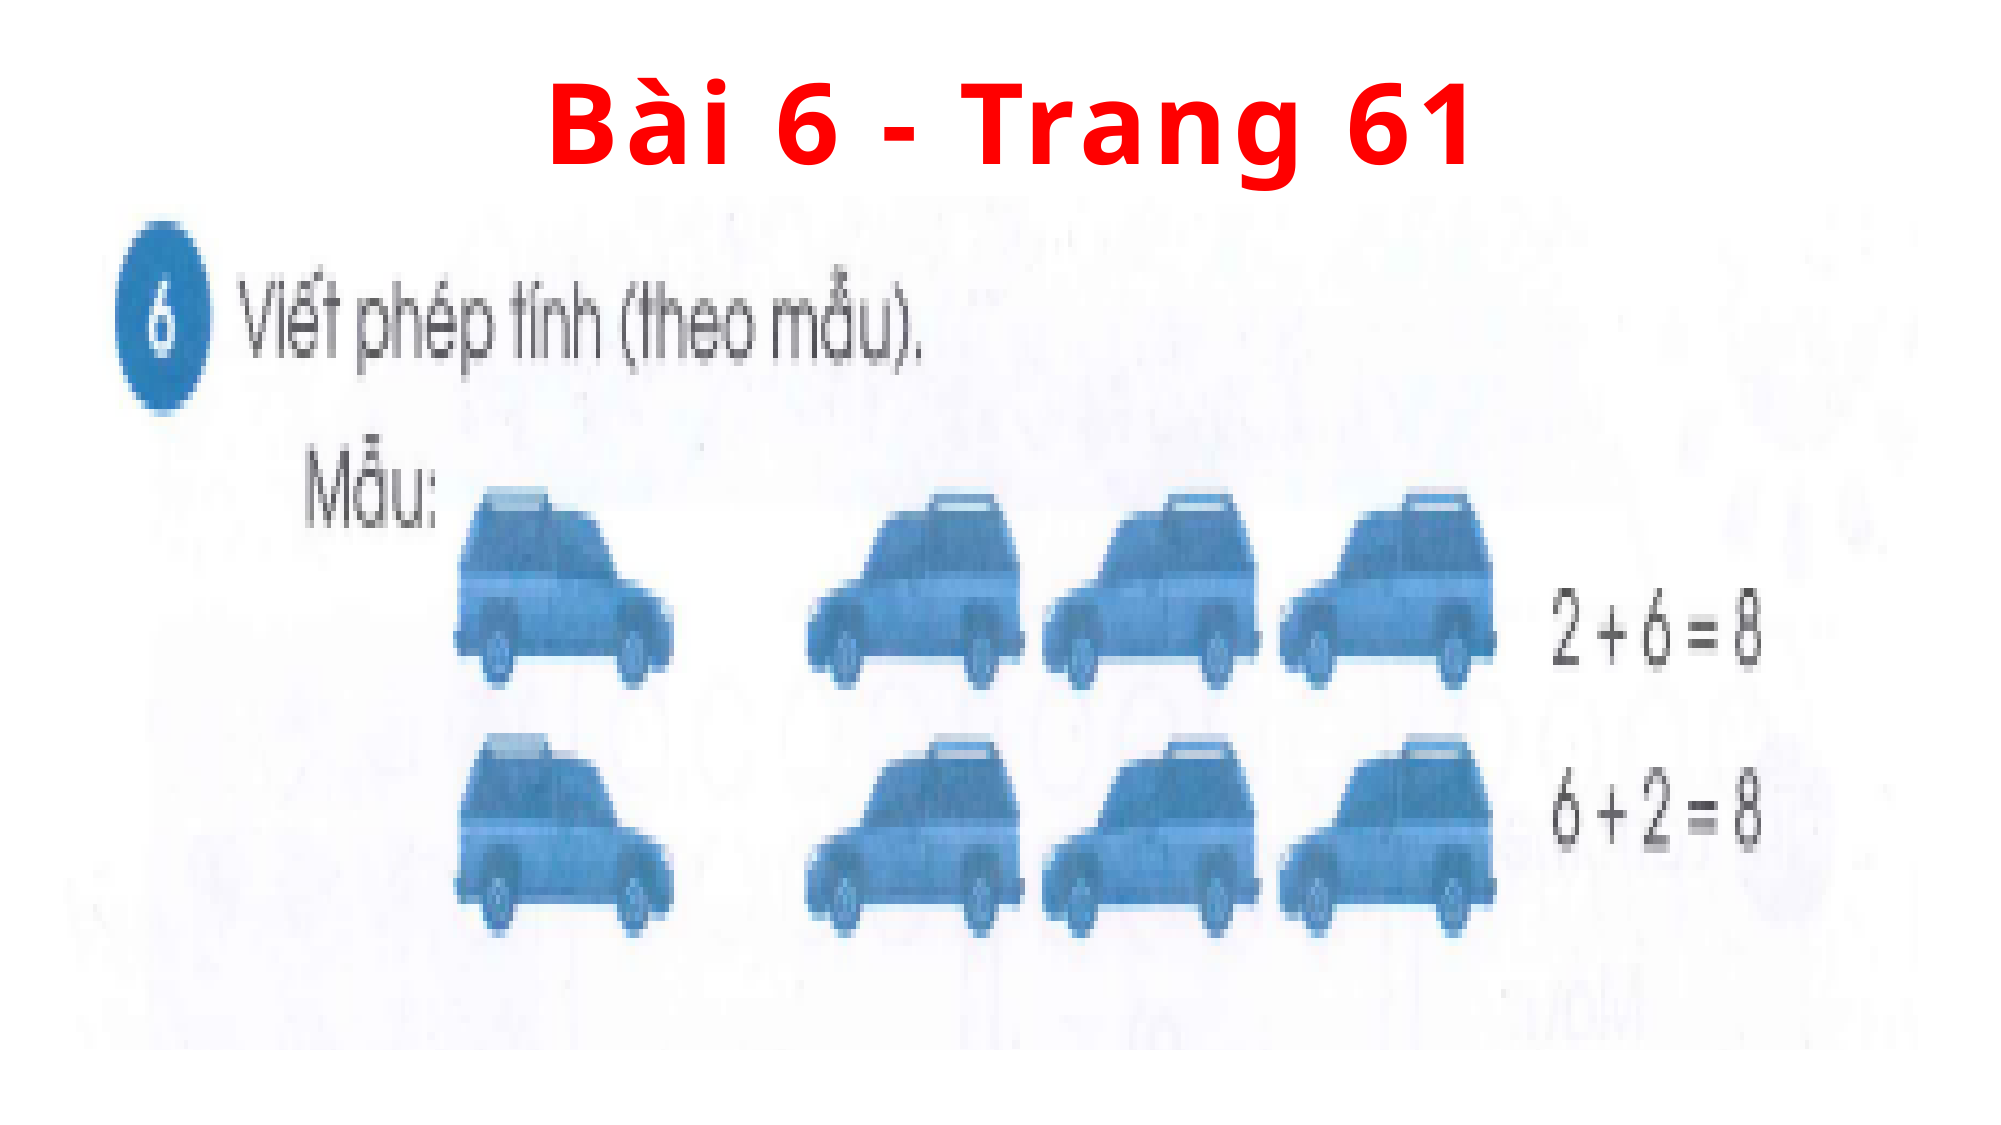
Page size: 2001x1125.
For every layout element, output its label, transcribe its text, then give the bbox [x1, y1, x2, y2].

text_box Bài 6 - Trang 61 [528, 44, 1499, 195]
picture [62, 196, 1965, 1050]
